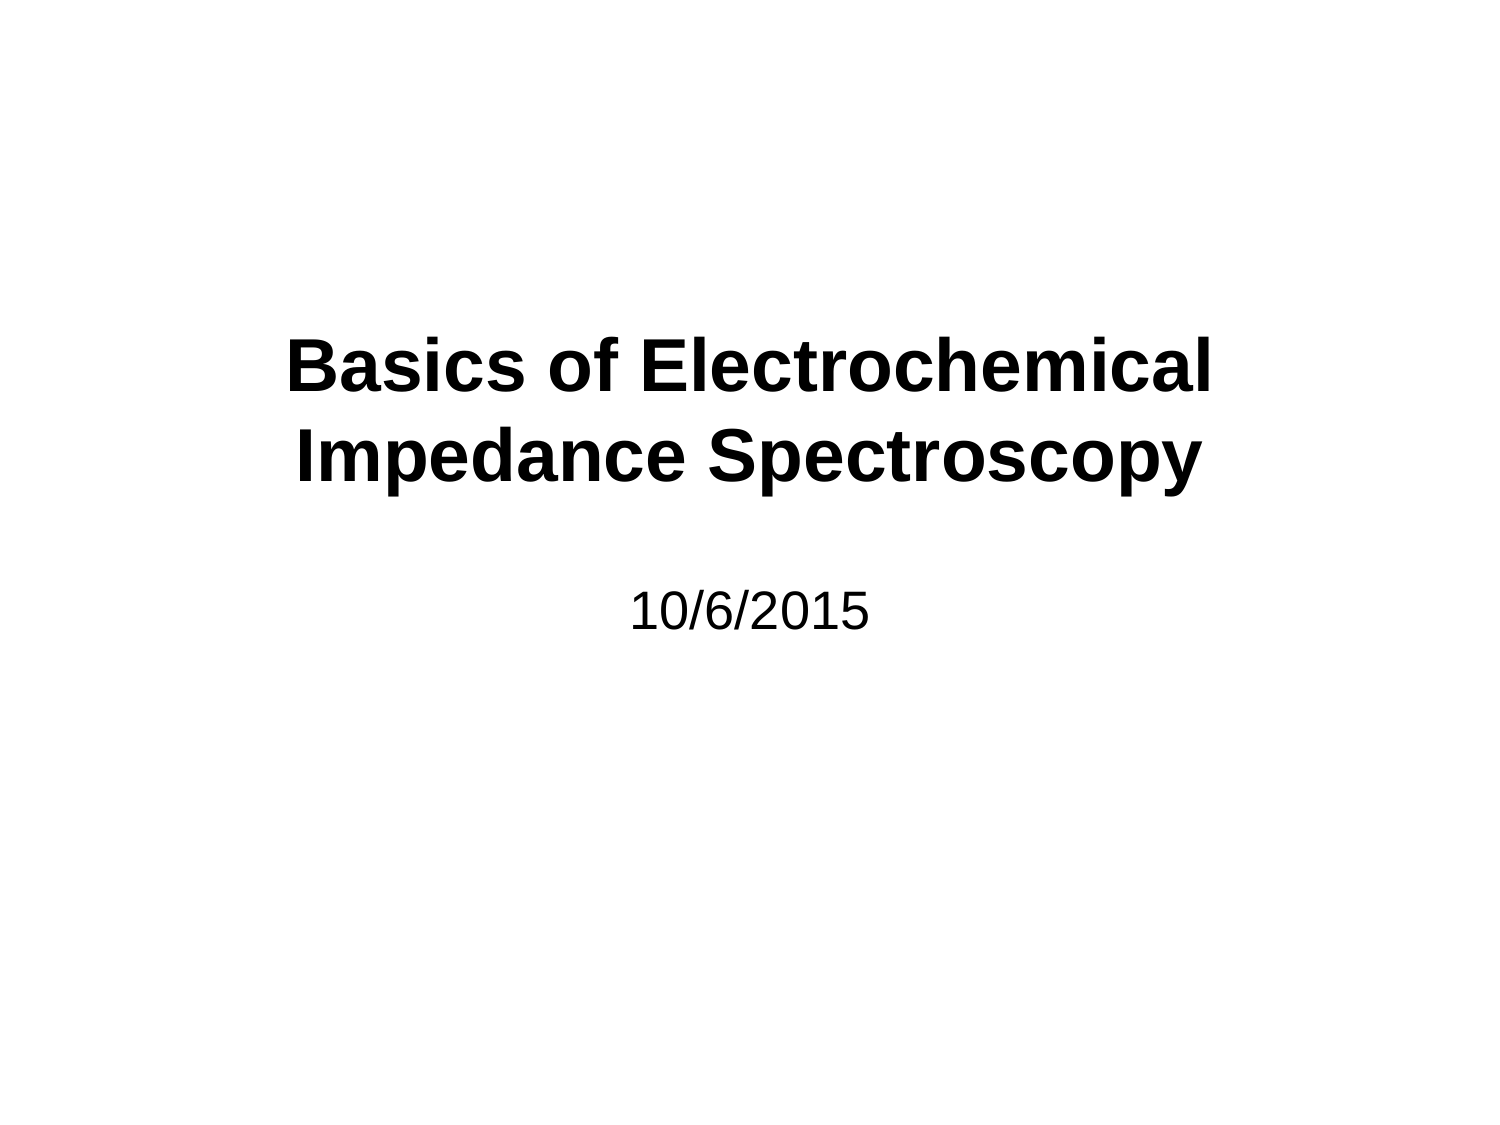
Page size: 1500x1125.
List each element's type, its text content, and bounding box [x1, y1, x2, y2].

title Basics of Electrochemical Impedance Spectroscopy [112, 249, 1388, 563]
subtitle 10/6/2015 [225, 575, 1275, 925]
